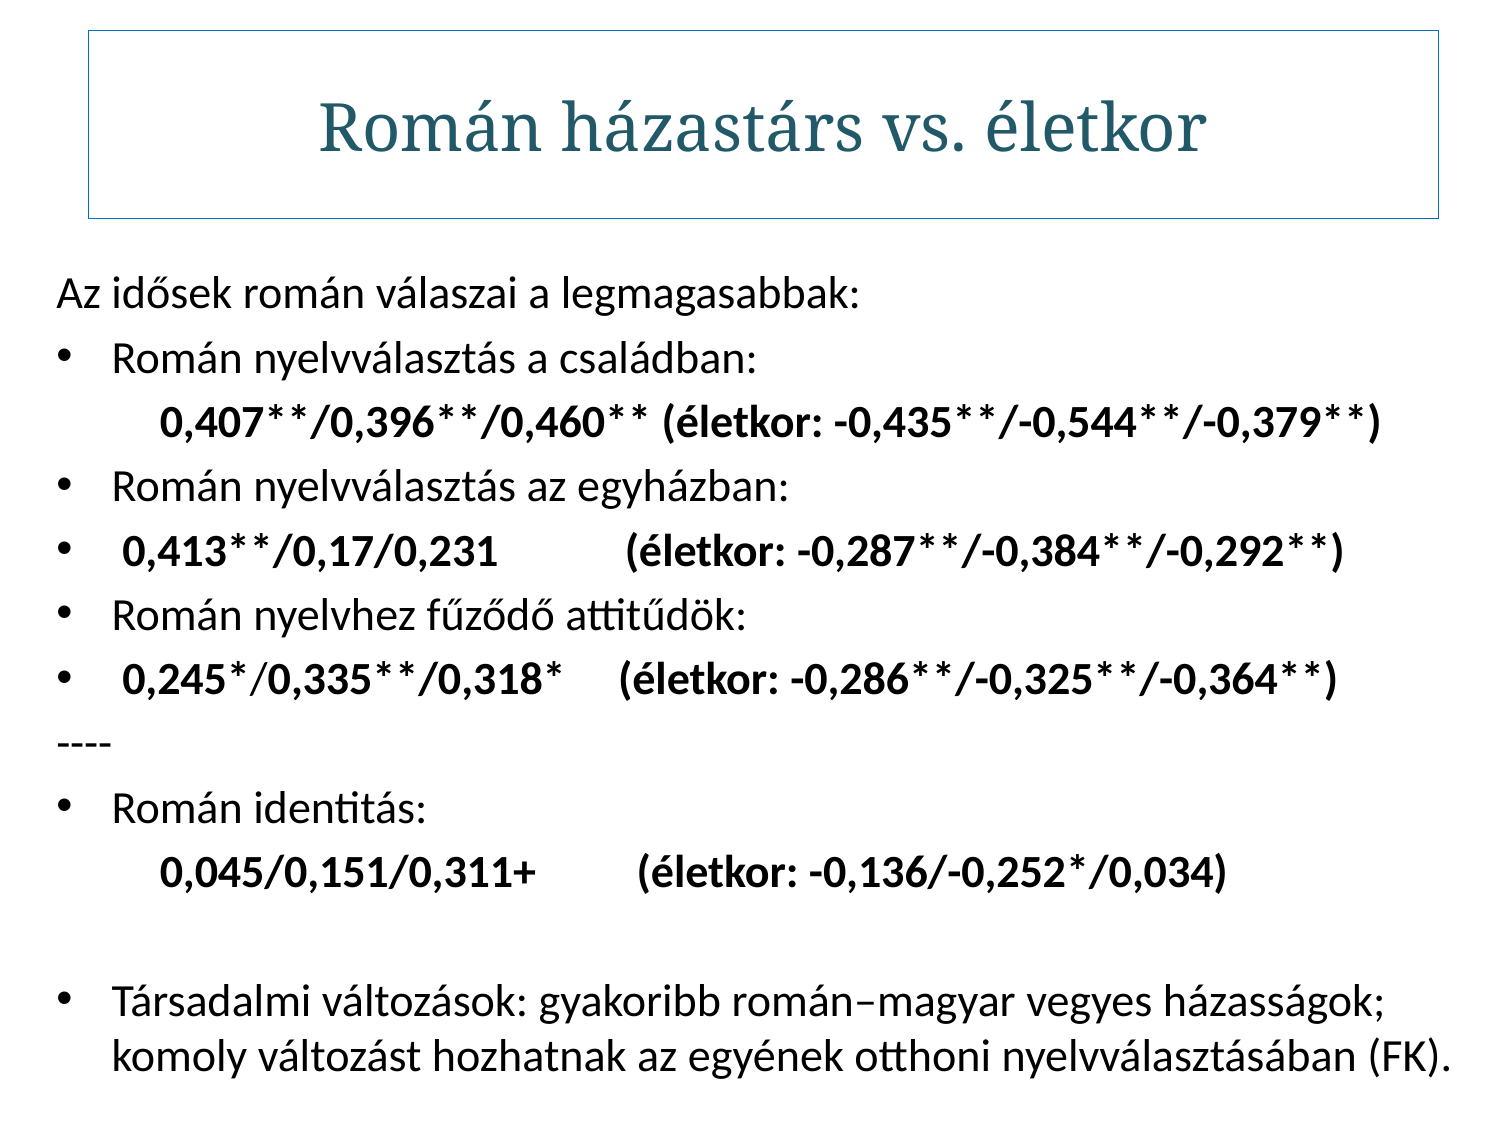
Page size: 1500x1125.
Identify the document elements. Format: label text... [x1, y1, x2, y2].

title Román házastárs vs. életkor [88, 30, 1439, 219]
list Az idősek román válaszai a legmagasabbak: Román nyelvválasztás a családban: 0,407**/0,396**/0,460** (életkor: -0,435**/-0,544**/-0,379**) Román nyelvválasztás az egyházban: 0,413**/0,17/0,231 (életkor: -0,287**/-0,384**/-0,292**) Román nyelvhez fűződő attitűdök: 0,245*/0,335**/0,318* (életkor: -0,286**/-0,325**/-0,364**) ---- Román identitás: 0,045/0,151/0,311+ (életkor: -0,136/-0,252*/0,034) Társadalmi változások: gyakoribb román–magyar vegyes házasságok; komoly változást hozhatnak az egyének otthoni nyelvválasztásában (FK). [41, 255, 1500, 1106]
